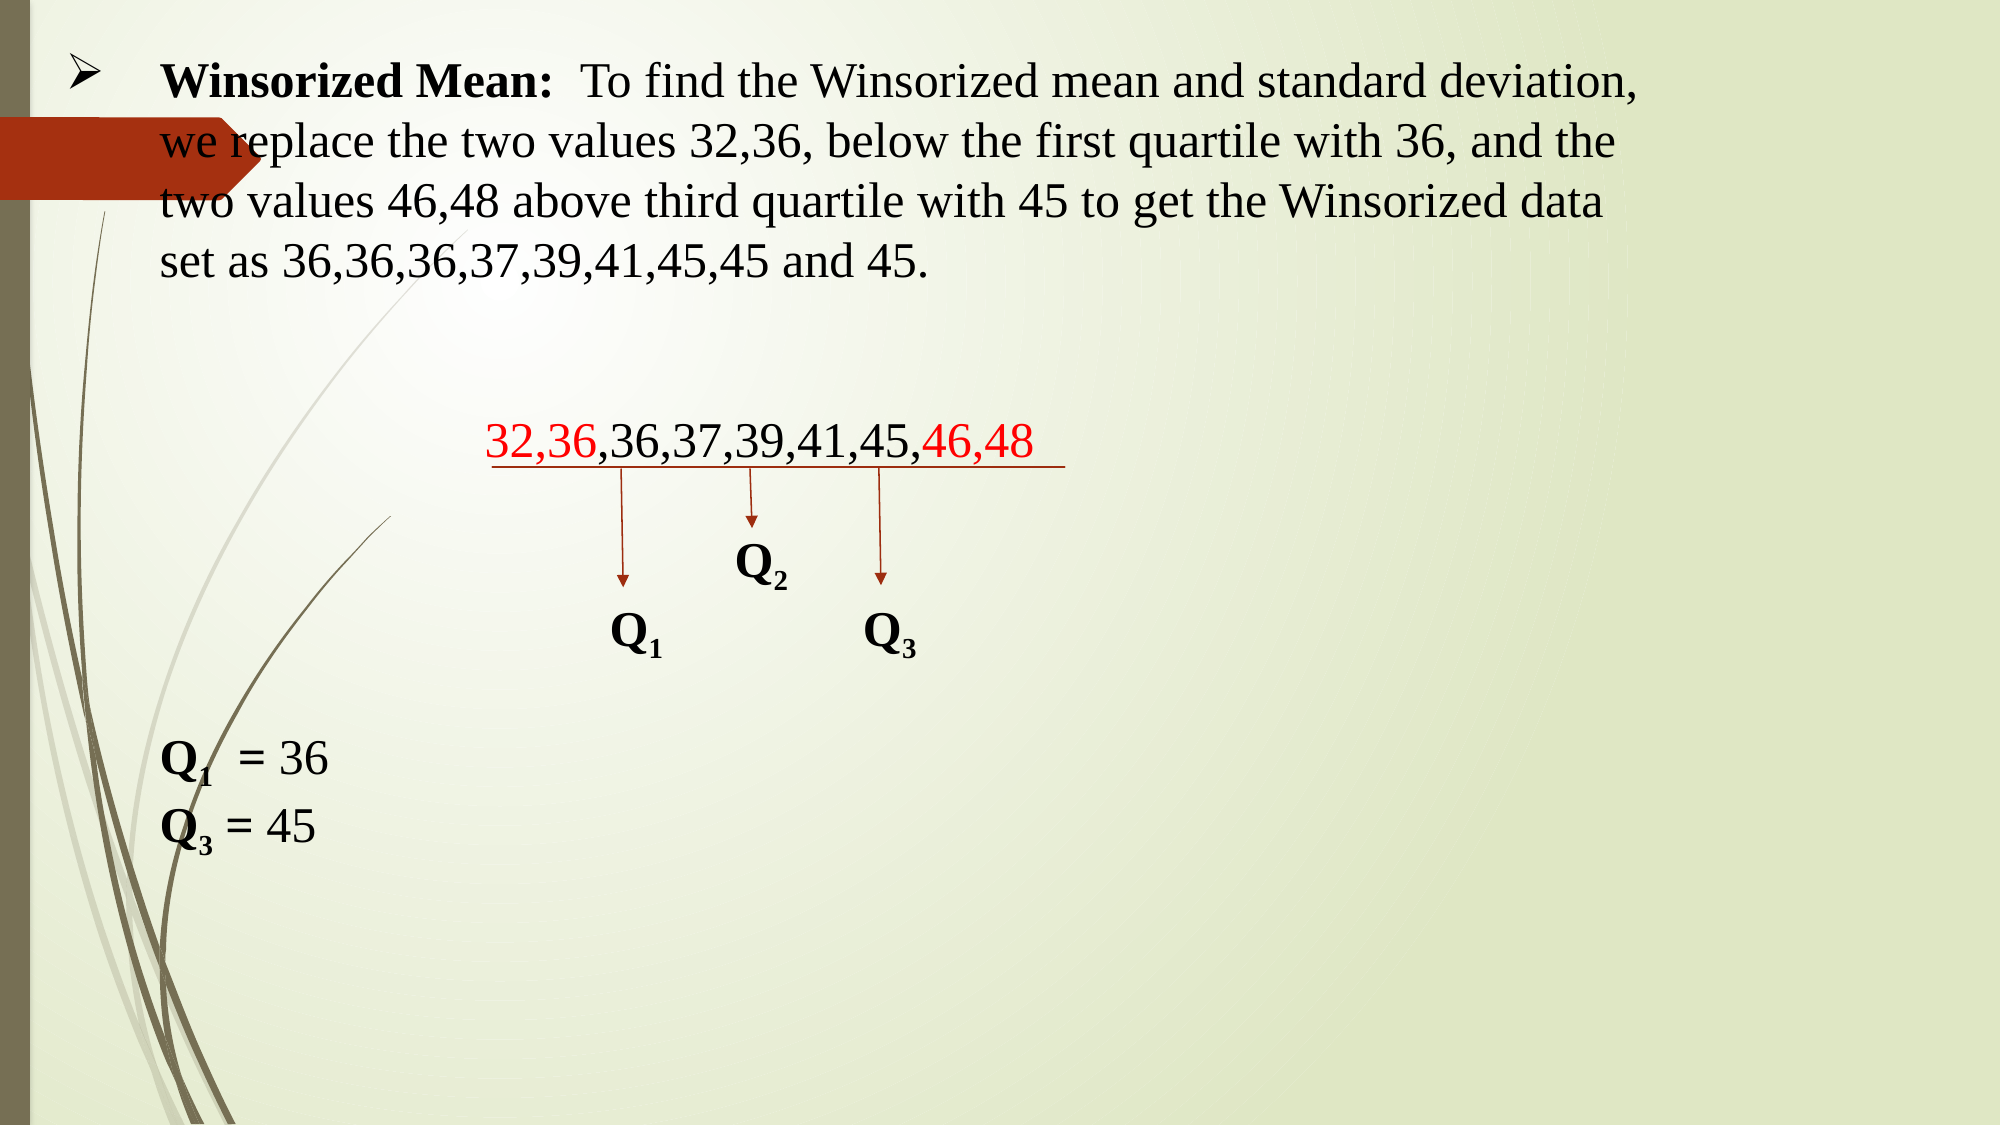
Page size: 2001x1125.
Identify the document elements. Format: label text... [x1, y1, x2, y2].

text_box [620, 468, 624, 588]
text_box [749, 468, 753, 529]
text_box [878, 466, 882, 586]
title Winsorized Mean: To find the Winsorized mean and standard deviation, we replace the two values 32,36, below the first quartile with 36, and the two values 46,48 above third quartile with 45 to get the Winsorized data set as 36,36,36,37,39,41,45,45 and 45. 32,36,36,37,39,41,45,46,48 Q2 Q1 Q3 Q1 = 36 Q3 = 45 [50, 40, 1657, 1084]
